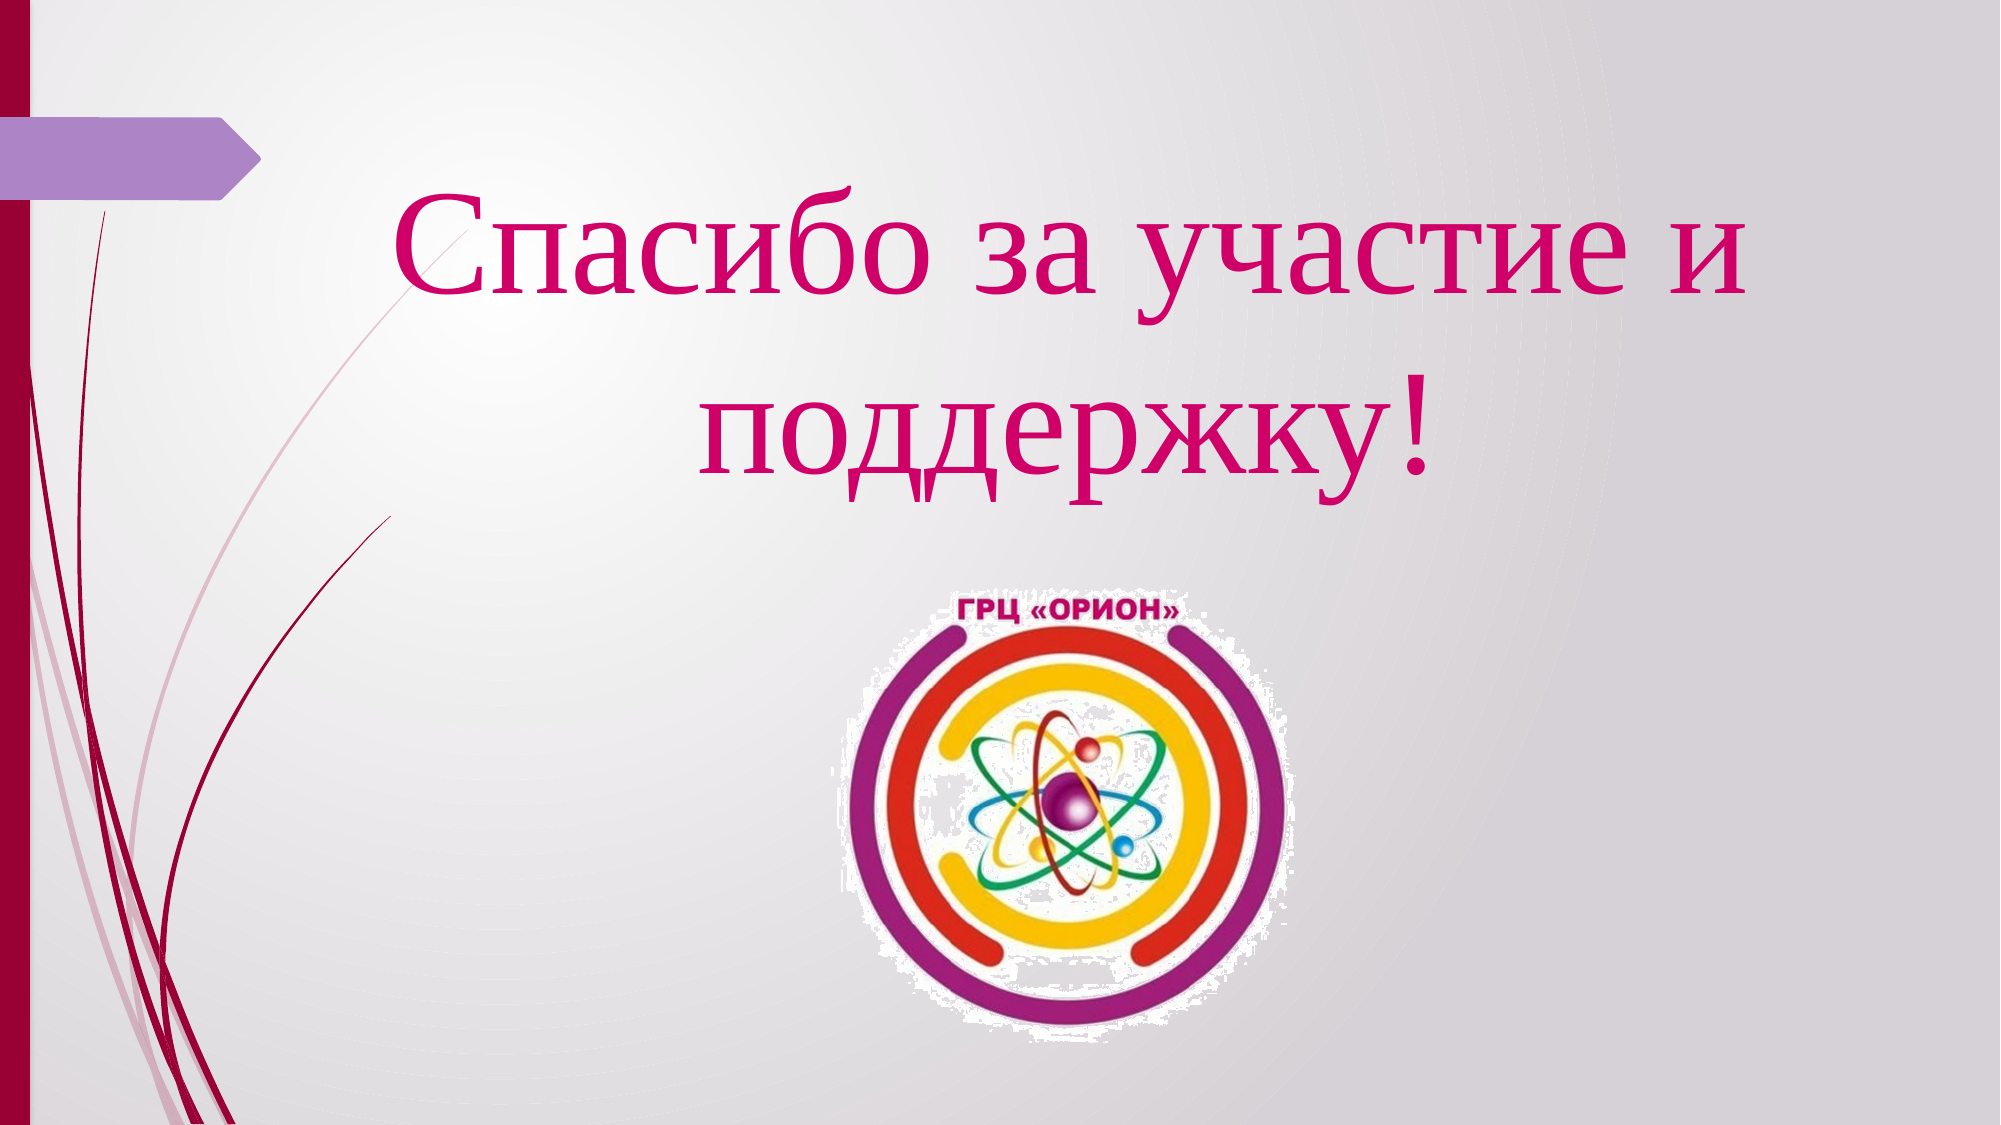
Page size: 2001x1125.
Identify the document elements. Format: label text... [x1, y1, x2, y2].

picture [830, 570, 1309, 1043]
title Спасибо за участие и поддержку! [338, 136, 1801, 347]
